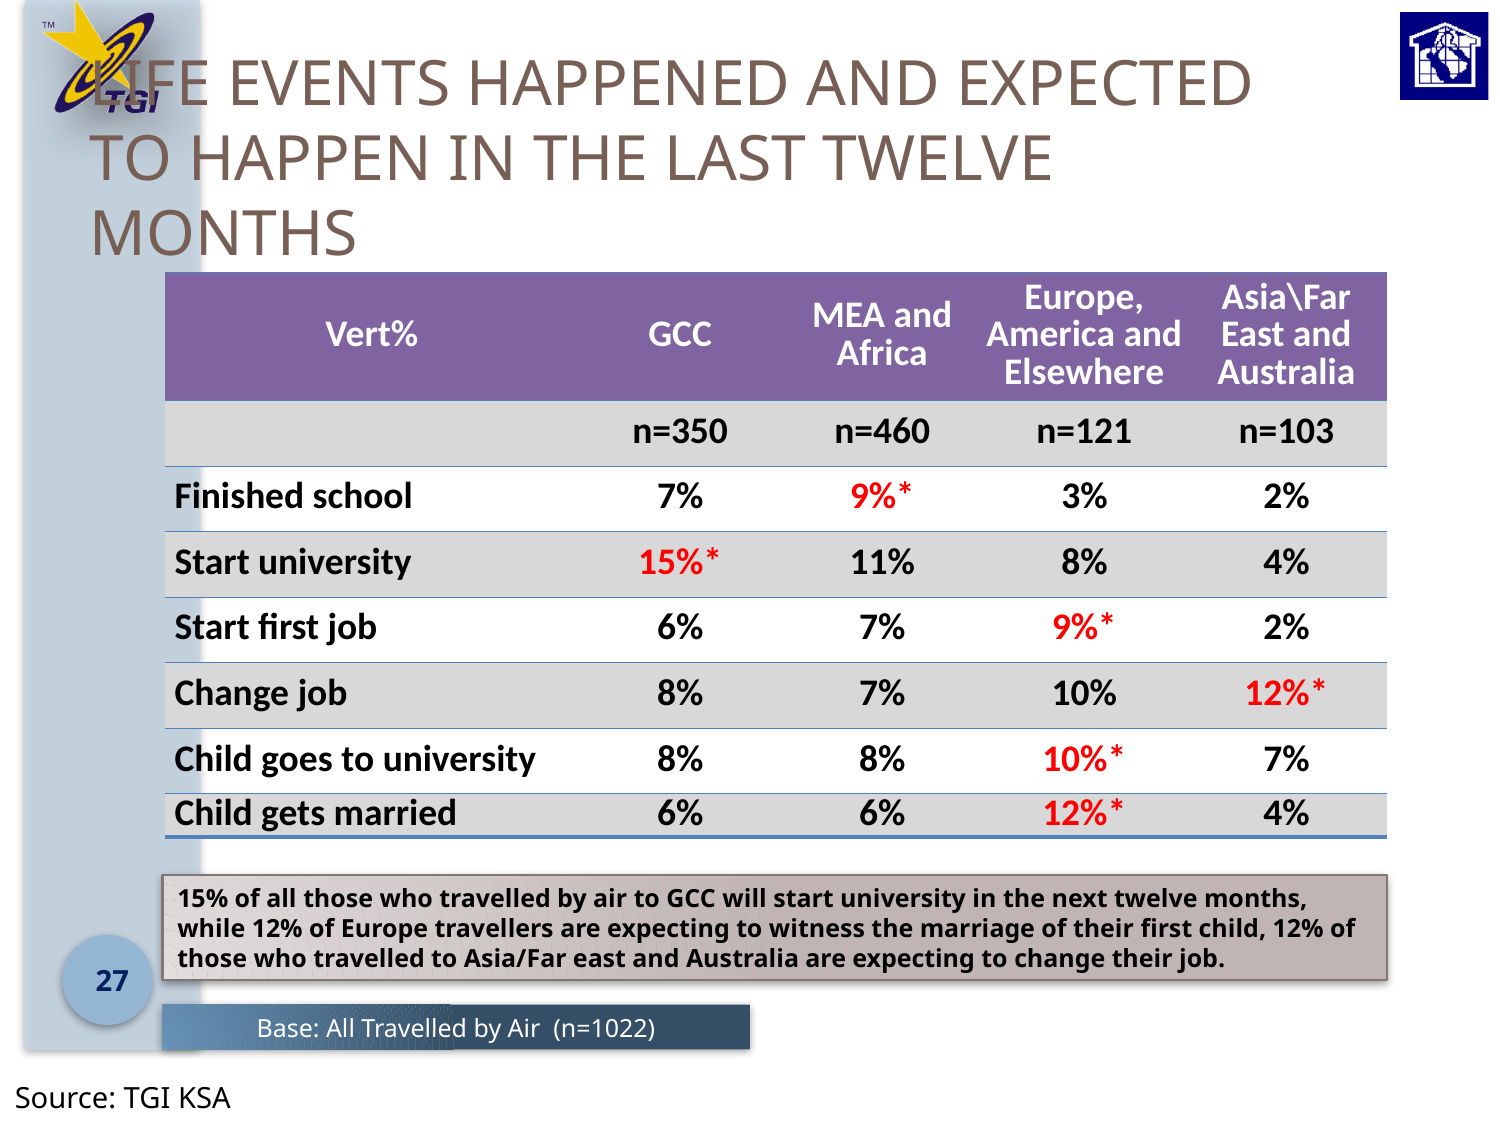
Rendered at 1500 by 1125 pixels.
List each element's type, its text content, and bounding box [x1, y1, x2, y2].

table_cell n=121 [983, 401, 1185, 466]
table_cell 3% [983, 467, 1185, 531]
table_cell Child gets married [165, 794, 579, 835]
picture [1400, 12, 1489, 100]
table_cell 6% [579, 794, 781, 835]
table_cell 7% [781, 598, 983, 662]
table_cell 7% [1185, 729, 1387, 793]
slide_number 27 [62, 939, 163, 1025]
table_cell 7% [579, 467, 781, 531]
table_cell Change job [165, 663, 579, 728]
table_cell 8% [579, 663, 781, 728]
table_cell 6% [781, 794, 983, 835]
title Life events happened and expected to happen in the last twelve months [75, 87, 1300, 275]
table_cell 15%* [579, 532, 781, 597]
table_cell 9%* [983, 598, 1185, 662]
table_cell Child goes to university [165, 729, 579, 793]
table_cell 10% [983, 663, 1185, 728]
table_cell 9%* [781, 467, 983, 531]
table_cell 4% [1185, 532, 1387, 597]
table_cell Start first job [165, 598, 579, 662]
text_box 15% of all those who travelled by air to GCC will start university in the next twelve months, while 12% of Europe travellers are expecting to witness the marriage of their first child, 12% of those who travelled to Asia/Far east and Australia are expecting to change their job. [161, 874, 1388, 981]
table_cell 8% [579, 729, 781, 793]
table_header Vert% [165, 273, 579, 400]
picture [42, 0, 159, 113]
table_header Asia\Far East and Australia [1185, 273, 1387, 400]
table_header GCC [579, 273, 781, 400]
table_cell Start university [165, 532, 579, 597]
table_cell 12%* [983, 794, 1185, 835]
text_box Source: TGI KSA [0, 1071, 638, 1122]
table_cell 4% [1185, 794, 1387, 835]
table_cell Finished school [165, 467, 579, 531]
table_cell 7% [781, 663, 983, 728]
table_cell 2% [1185, 598, 1387, 662]
table_cell [165, 401, 579, 466]
table_header Europe, America and Elsewhere [983, 273, 1185, 400]
table_cell 11% [781, 532, 983, 597]
table_cell 8% [781, 729, 983, 793]
table_header MEA and Africa [781, 273, 983, 400]
text_box Base: All Travelled by Air (n=1022) [162, 1004, 750, 1050]
table_cell 10%* [983, 729, 1185, 793]
table_cell 6% [579, 598, 781, 662]
table_cell 8% [983, 532, 1185, 597]
table_cell n=460 [781, 401, 983, 466]
table_cell n=350 [579, 401, 781, 466]
table_cell n=103 [1185, 401, 1387, 466]
table_cell 12%* [1185, 663, 1387, 728]
table_cell 2% [1185, 467, 1387, 531]
